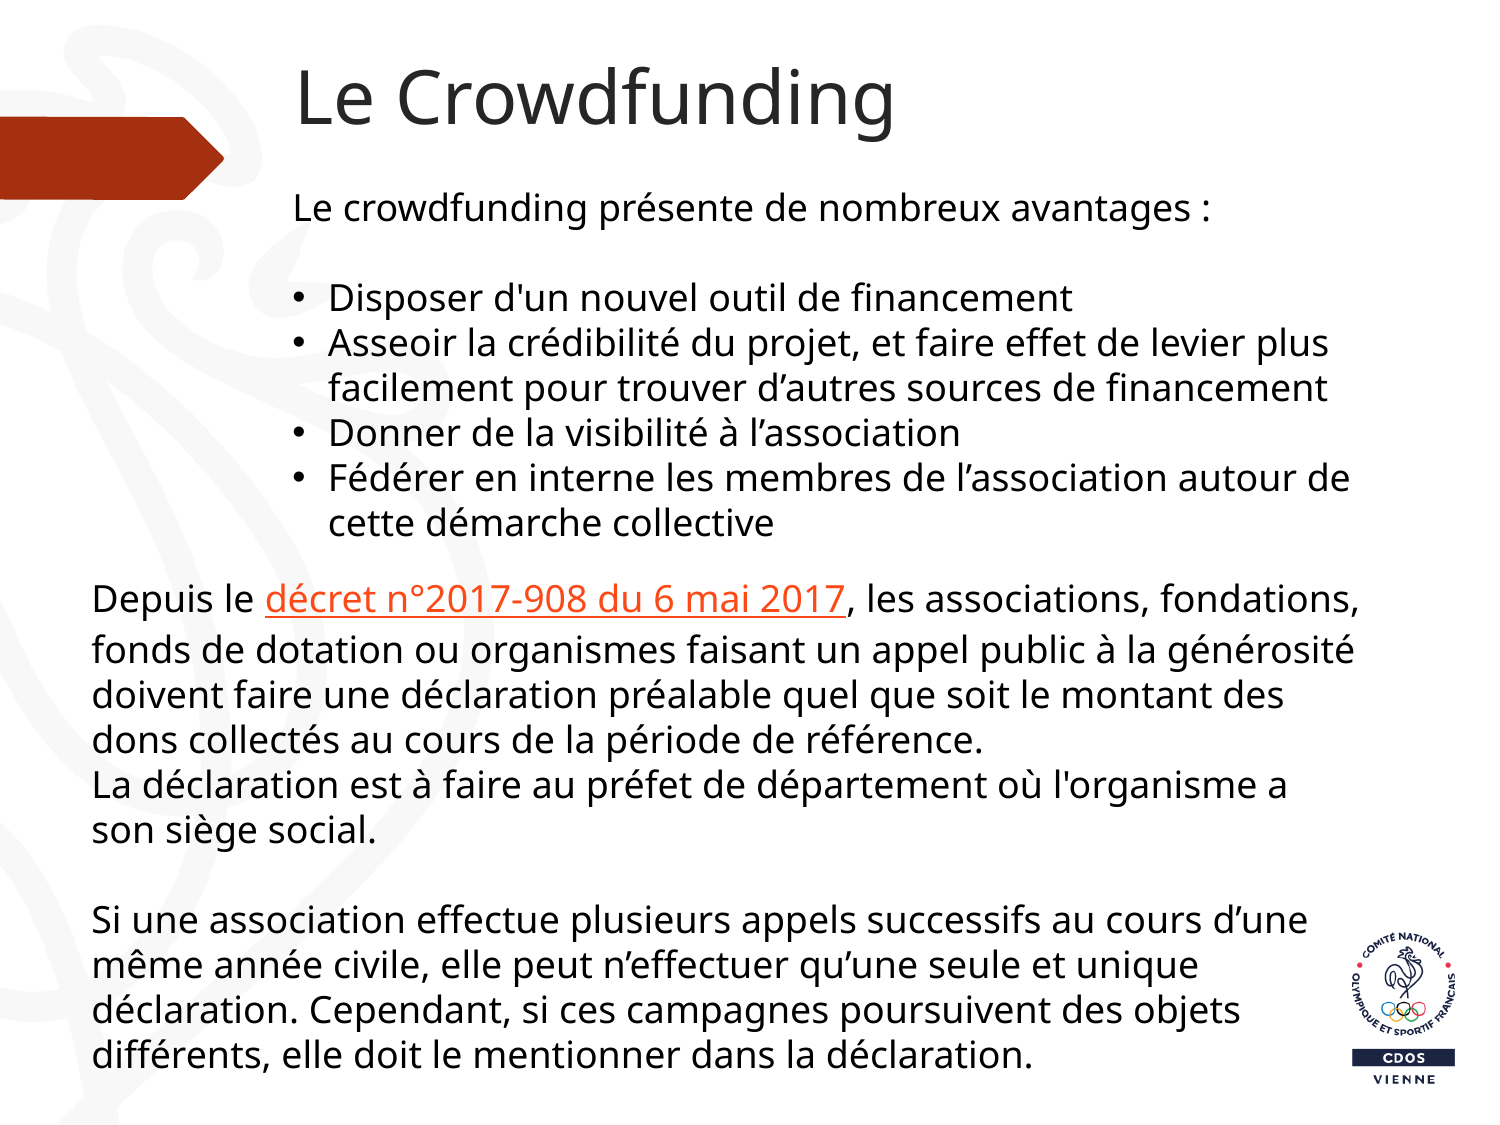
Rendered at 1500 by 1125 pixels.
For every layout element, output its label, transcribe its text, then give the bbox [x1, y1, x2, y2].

picture [0, 0, 1500, 1125]
text_box Le crowdfunding présente de nombreux avantages : Disposer d'un nouvel outil de financement Asseoir la crédibilité du projet, et faire effet de levier plus facilement pour trouver d’autres sources de financement Donner de la visibilité à l’association Fédérer en interne les membres de l’association autour de cette démarche collective [277, 131, 1434, 552]
text_box Depuis le décret n°2017-908 du 6 mai 2017, les associations, fondations, fonds de dotation ou organismes faisant un appel public à la générosité doivent faire une déclaration préalable quel que soit le montant des dons collectés au cours de la période de référence. La déclaration est à faire au préfet de département où l'organisme a son siège social. Si une association effectue plusieurs appels successifs au cours d’une même année civile, elle peut n’effectuer qu’une seule et unique déclaration. Cependant, si ces campagnes poursuivent des objets différents, elle doit le mentionner dans la déclaration. [76, 567, 1376, 1084]
text_box Le Crowdfunding [279, 42, 1438, 149]
